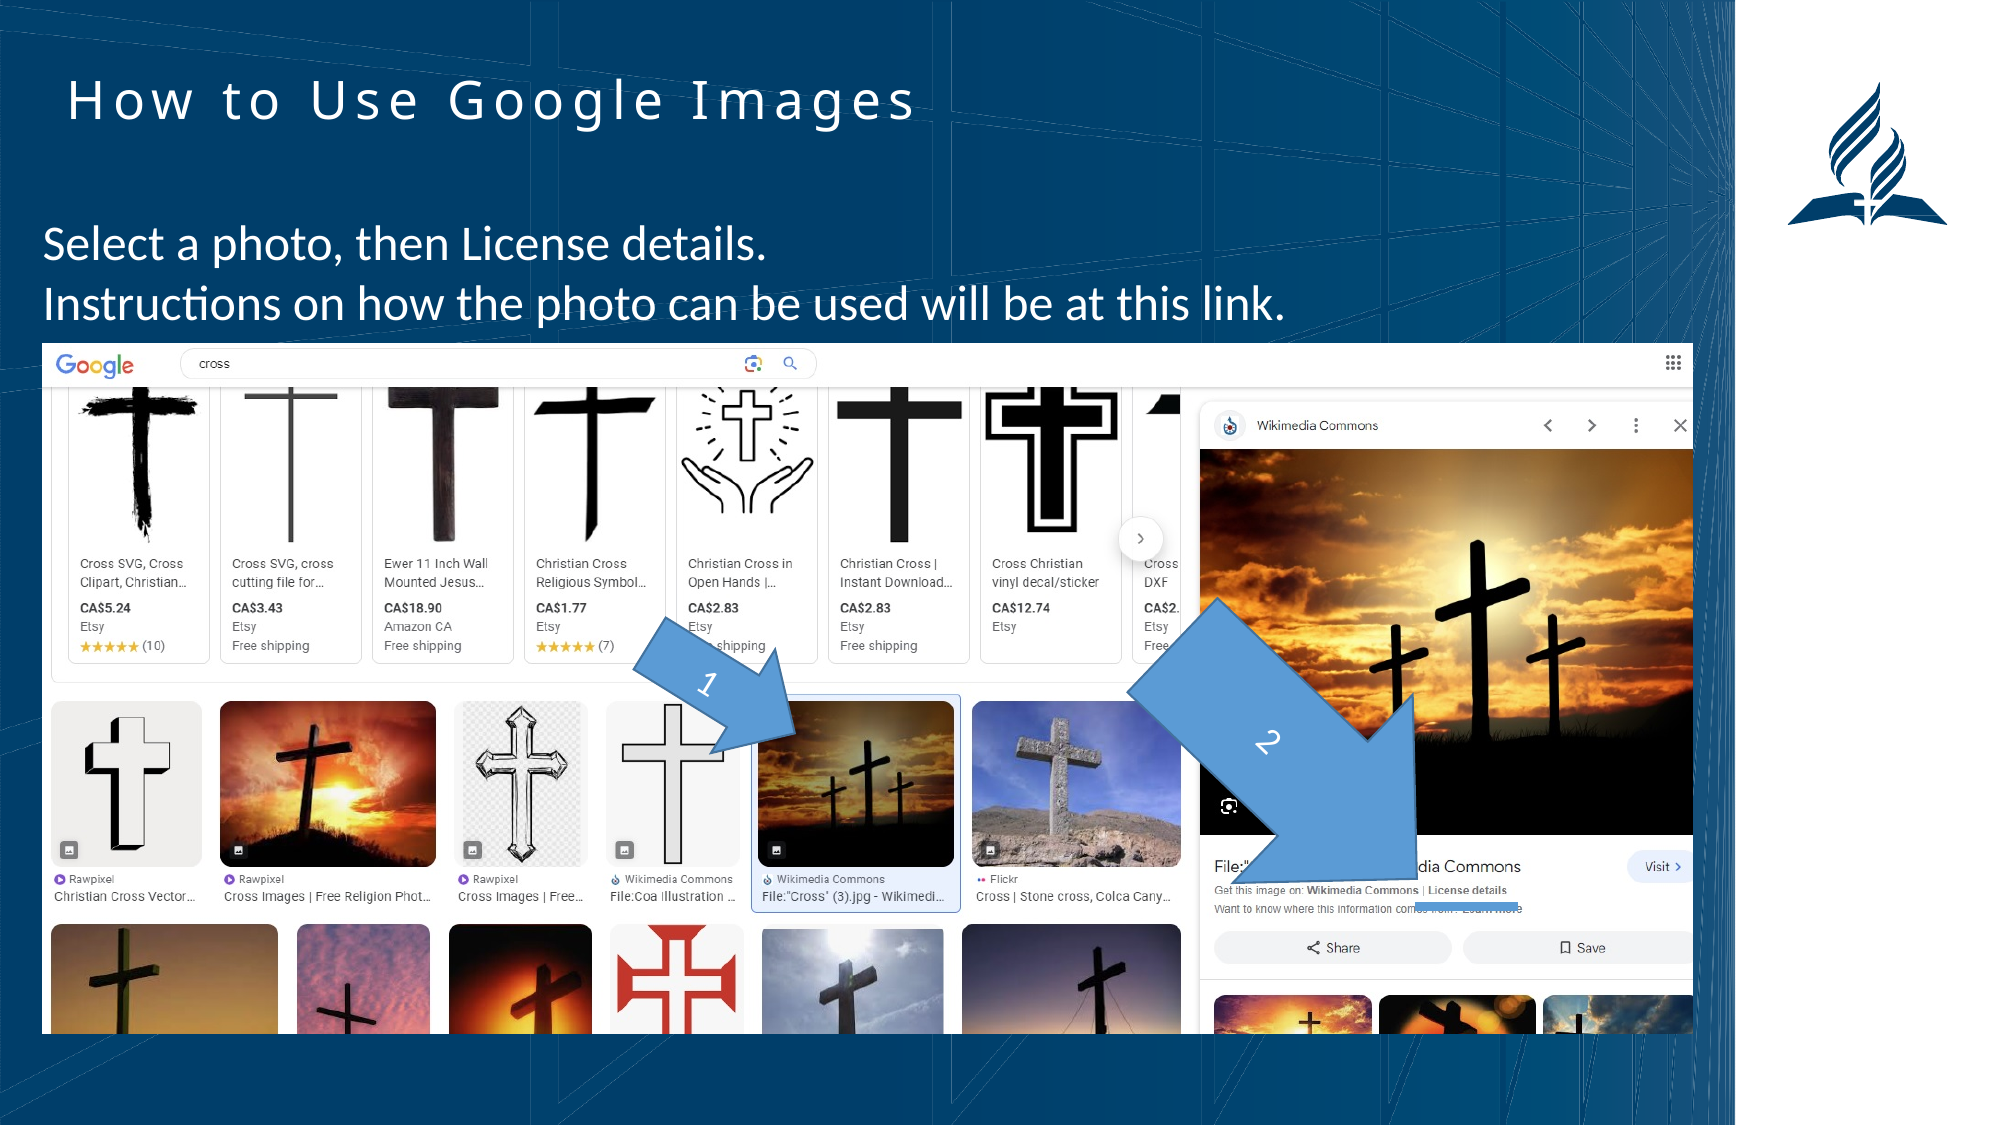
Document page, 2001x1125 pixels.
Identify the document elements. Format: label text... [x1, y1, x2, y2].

picture [42, 343, 1693, 1034]
text_box [1828, 82, 1880, 187]
text_box [1787, 192, 1865, 226]
text_box [1870, 127, 1907, 200]
text_box Select a photo, then License details. Instructions on how the photo can be used will be at this link. [42, 207, 1316, 330]
text_box [0, 0, 1736, 1125]
text_box [1870, 194, 1948, 226]
title How to Use Google Images [64, 1, 1238, 193]
